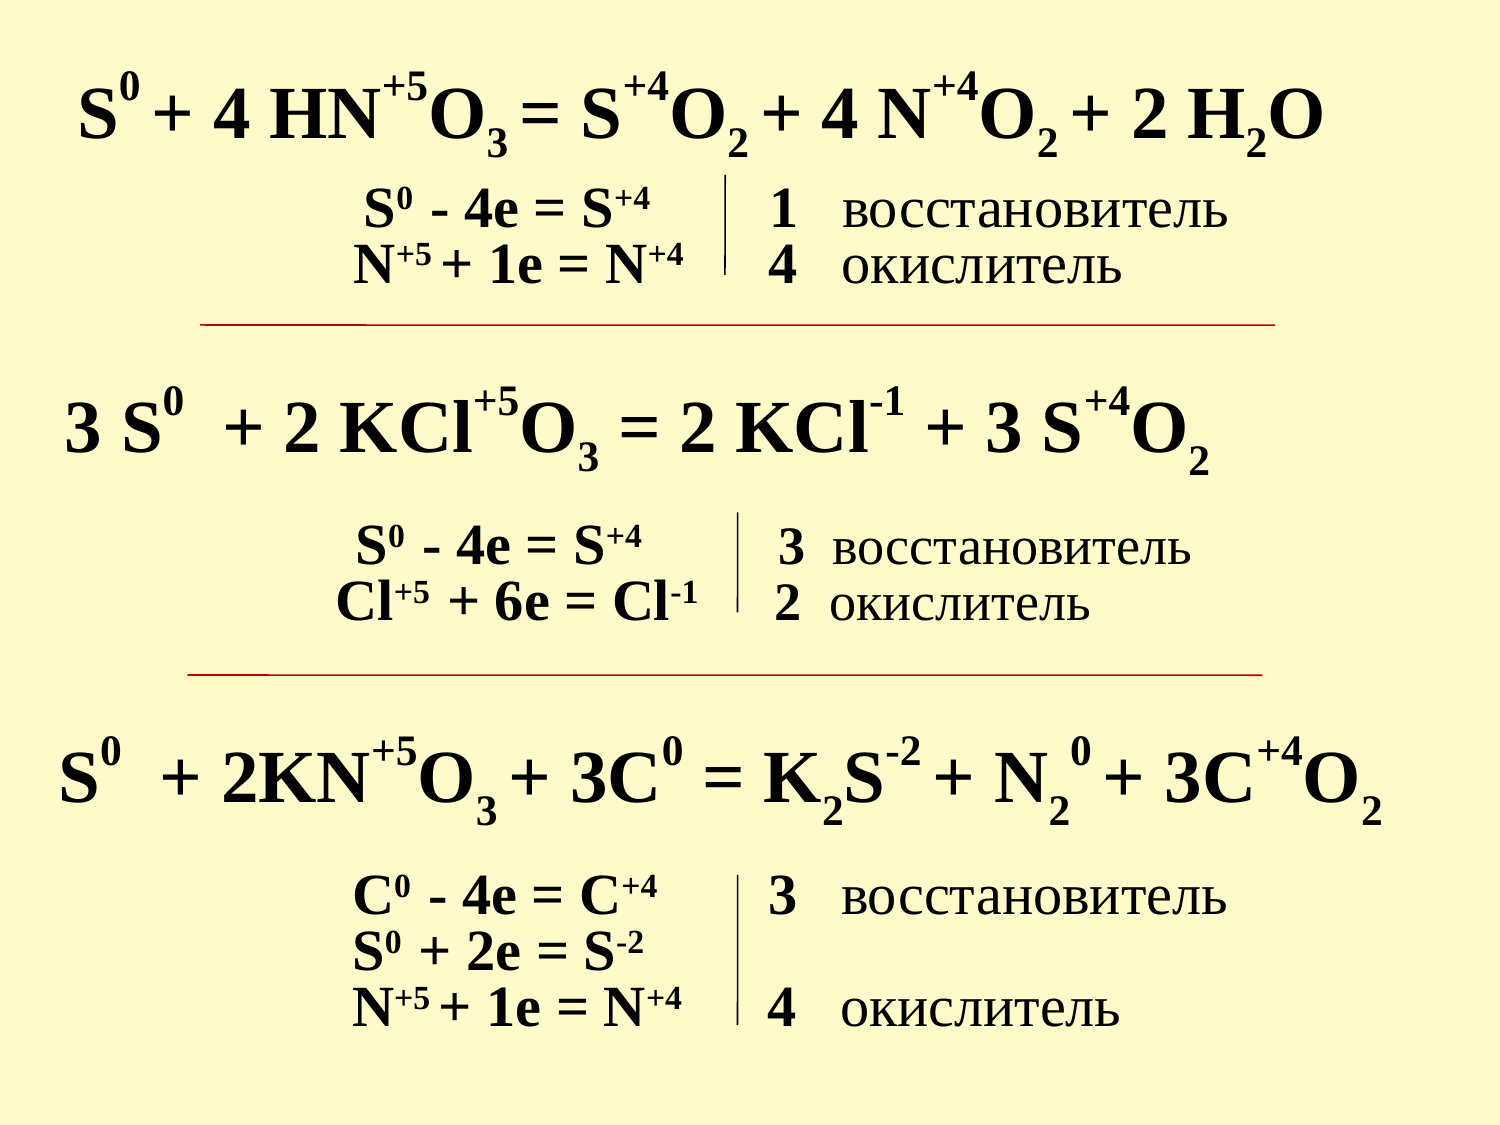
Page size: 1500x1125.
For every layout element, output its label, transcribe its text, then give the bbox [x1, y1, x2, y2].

text_box 3 S0 + 2 KCl+5O3 = 2 KCl-1 + 3 S+4О2 [49, 364, 1400, 492]
text_box S0 + 2KN+5O3 + 3С0 = K2S-2 + N20 + 3С+4О2 [24, 714, 1475, 842]
text_box C0 - 4e = C+4 3 восстановитель S0 + 2e = S-2 N+5 + 1e = N+4 4 окислитель [337, 862, 1338, 1046]
text_box S0 - 4e = S+4 1 восстановитель N+5 + 1e = N+4 4 окислитель [187, 174, 1275, 302]
text_box S0 + 4 HN+5O3 = S+4O2 + 4 N+4O2 + 2 H2O [62, 50, 1438, 174]
text_box S0 - 4e = S+4 3 восстановитель Cl+5 + 6e = Cl-1 2 окислитель [162, 512, 1263, 640]
